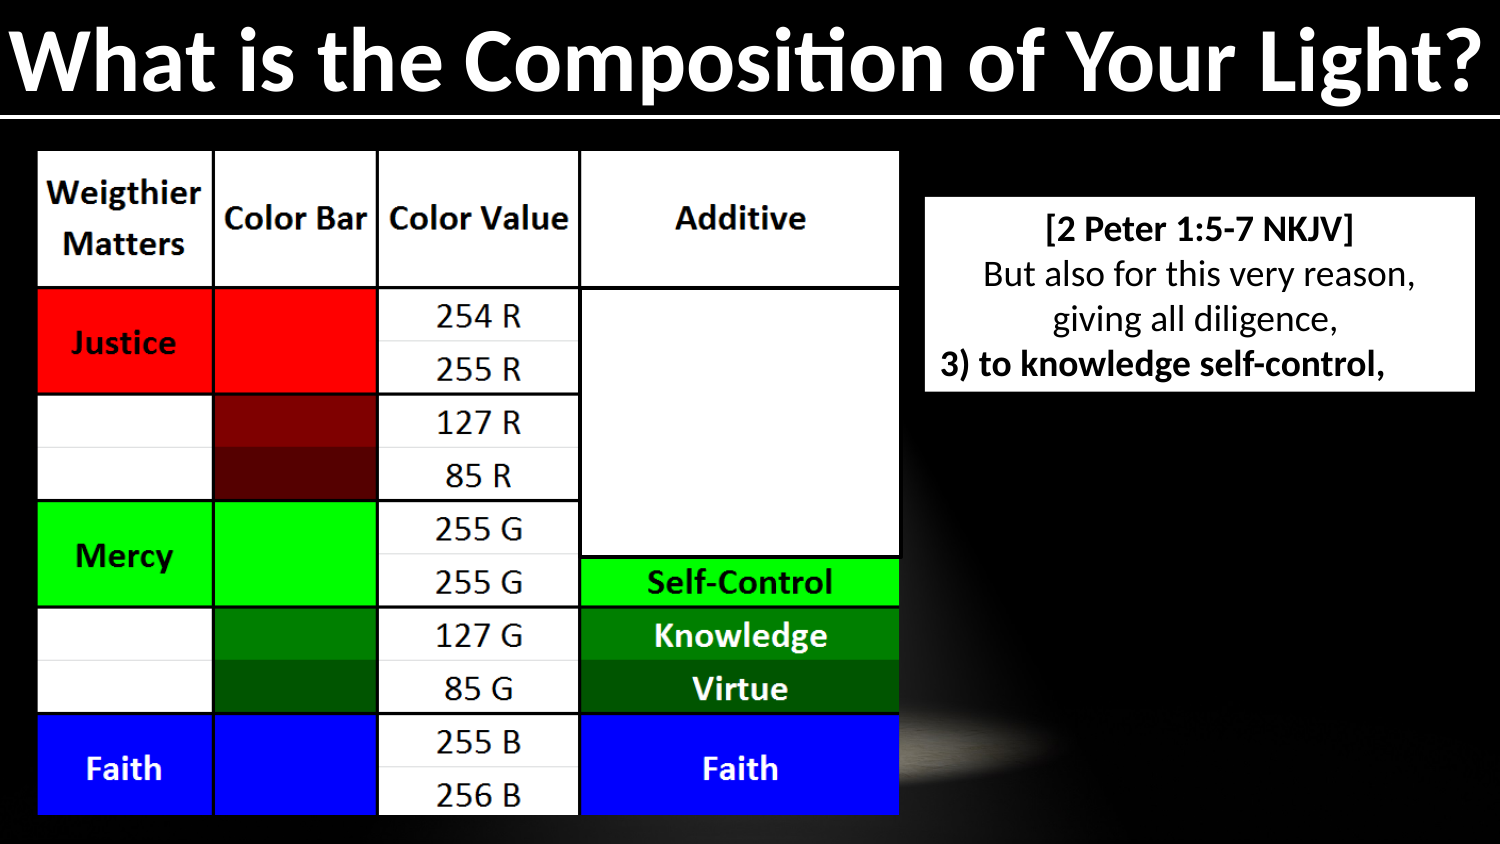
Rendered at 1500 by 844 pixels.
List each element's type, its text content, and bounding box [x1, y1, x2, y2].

text_box [2 Peter 1:5-7 NKJV] But also for this very reason, giving all diligence, 3) to knowledge self-control, [924, 196, 1475, 392]
picture [0, 147, 1500, 844]
